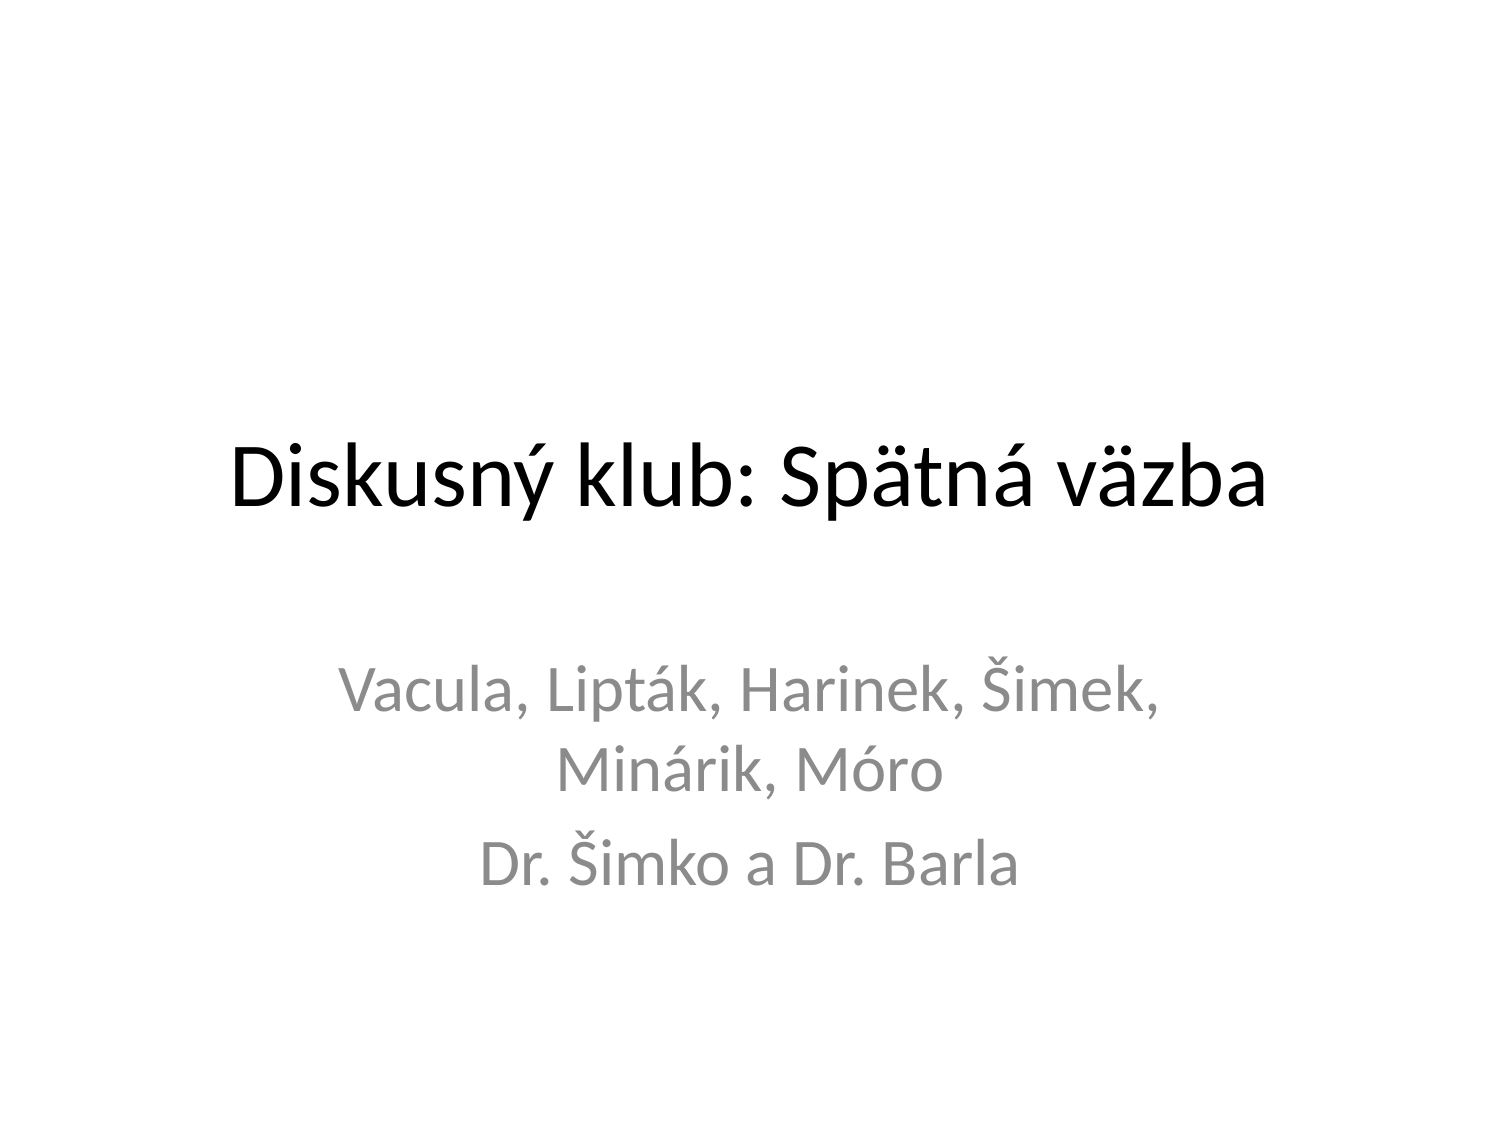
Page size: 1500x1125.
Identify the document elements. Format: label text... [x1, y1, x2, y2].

subtitle Vacula, Lipták, Harinek, Šimek, Minárik, Móro Dr. Šimko a Dr. Barla [225, 637, 1275, 925]
title Diskusný klub: Spätná väzba [112, 349, 1388, 591]
